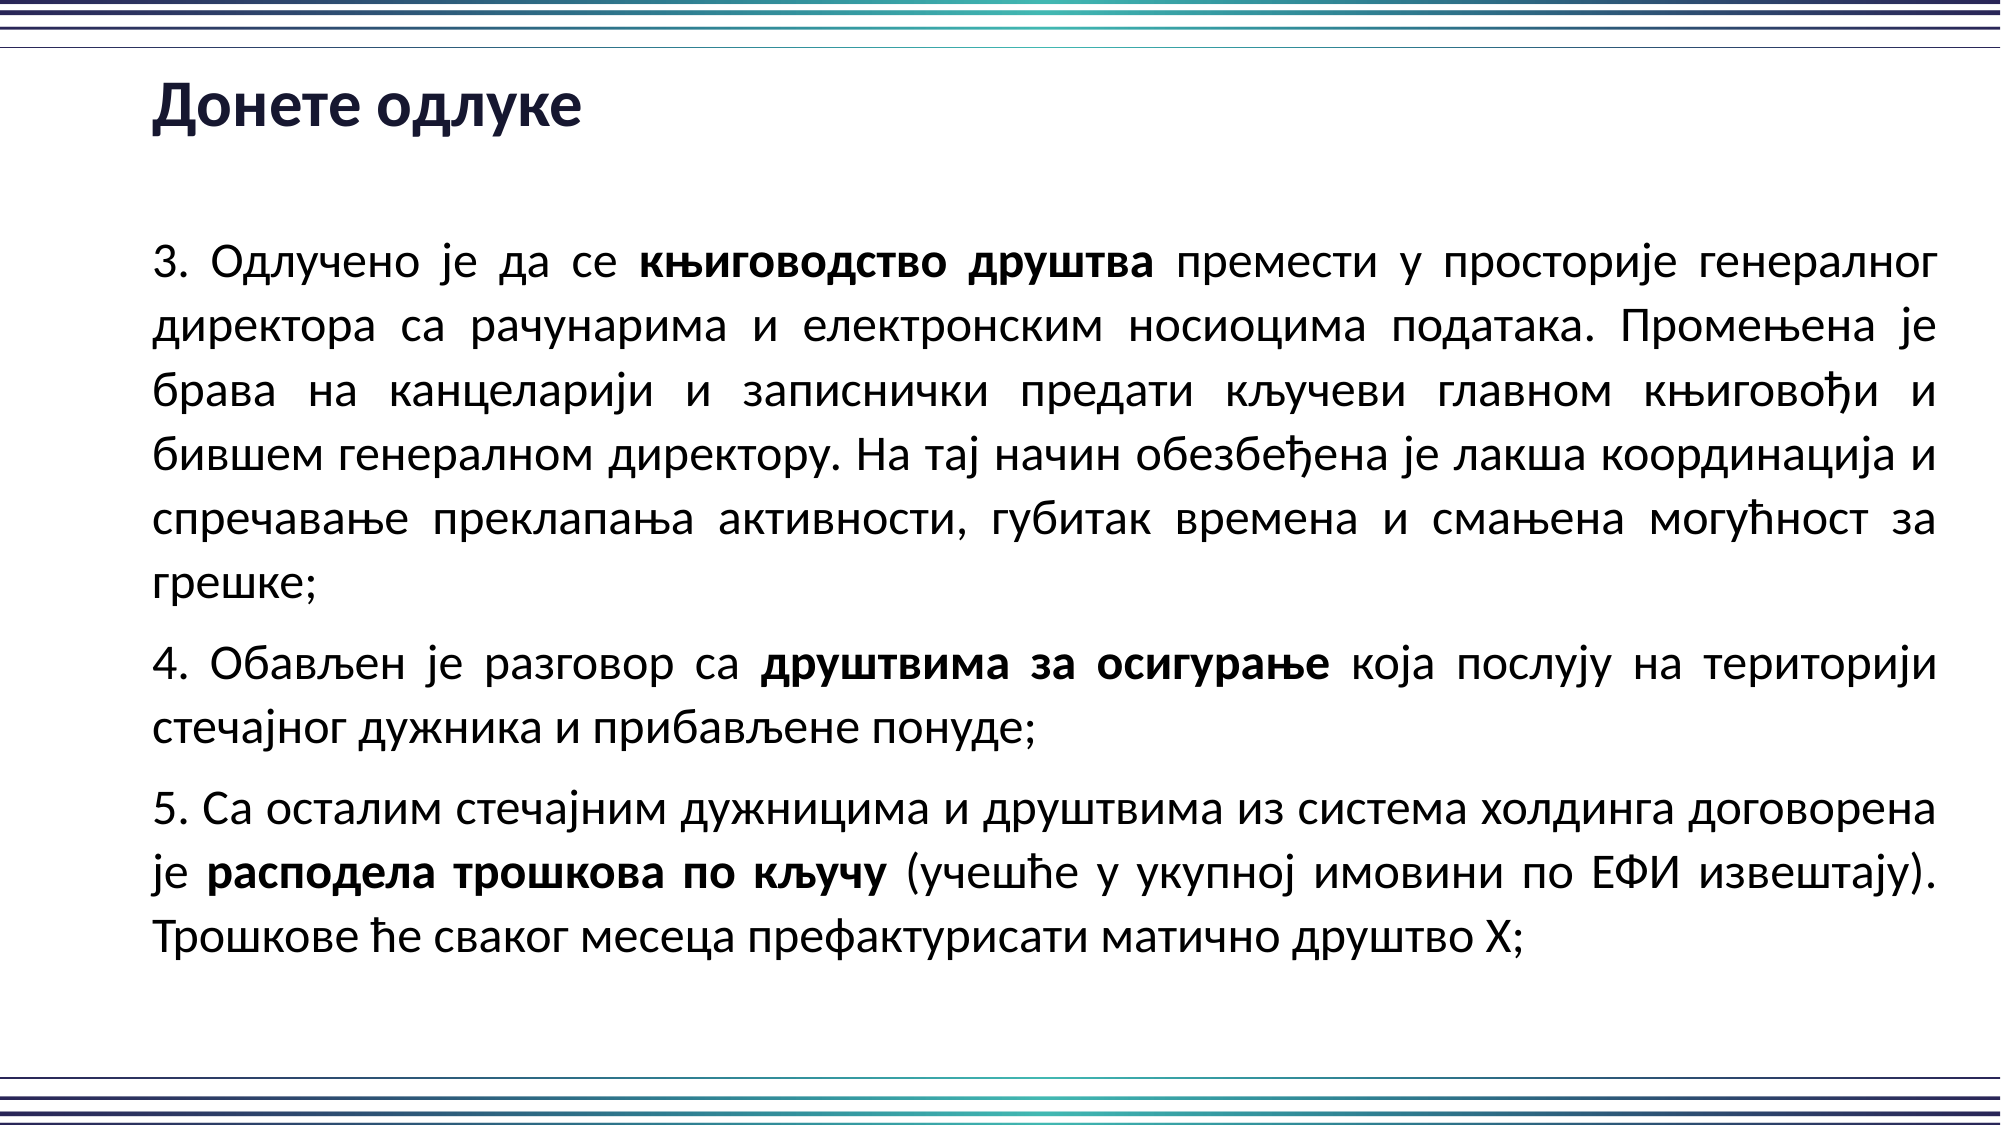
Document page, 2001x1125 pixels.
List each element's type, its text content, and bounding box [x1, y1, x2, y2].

picture [0, 0, 2001, 48]
list Донете одлуке [137, 60, 1863, 148]
picture [0, 1077, 2001, 1125]
text_box 3. Одлучено је да се књиговодство друштва премести у просторије генералног директора са рачунарима и електронским носиоцима података. Промењена је брава на канцеларији и записнички предати кључеви главном књиговођи и бившем генералном директору. На тај начин обезбеђена је лакша координација и спречавање преклапања активности, губитак времена и смањена могућност за грешке; 4. Обављен је разговор са друштвима за осигурање која послују на територији стечајног дужника и прибављене понуде; 5. Са осталим стечајним дужницима и друштвима из система холдинга договорена је расподела трошкова по кључу (учешће у укупној имовини по ЕФИ извештају). Трошкове ће сваког месеца префактурисати матично друштво Х; [137, 216, 1953, 971]
